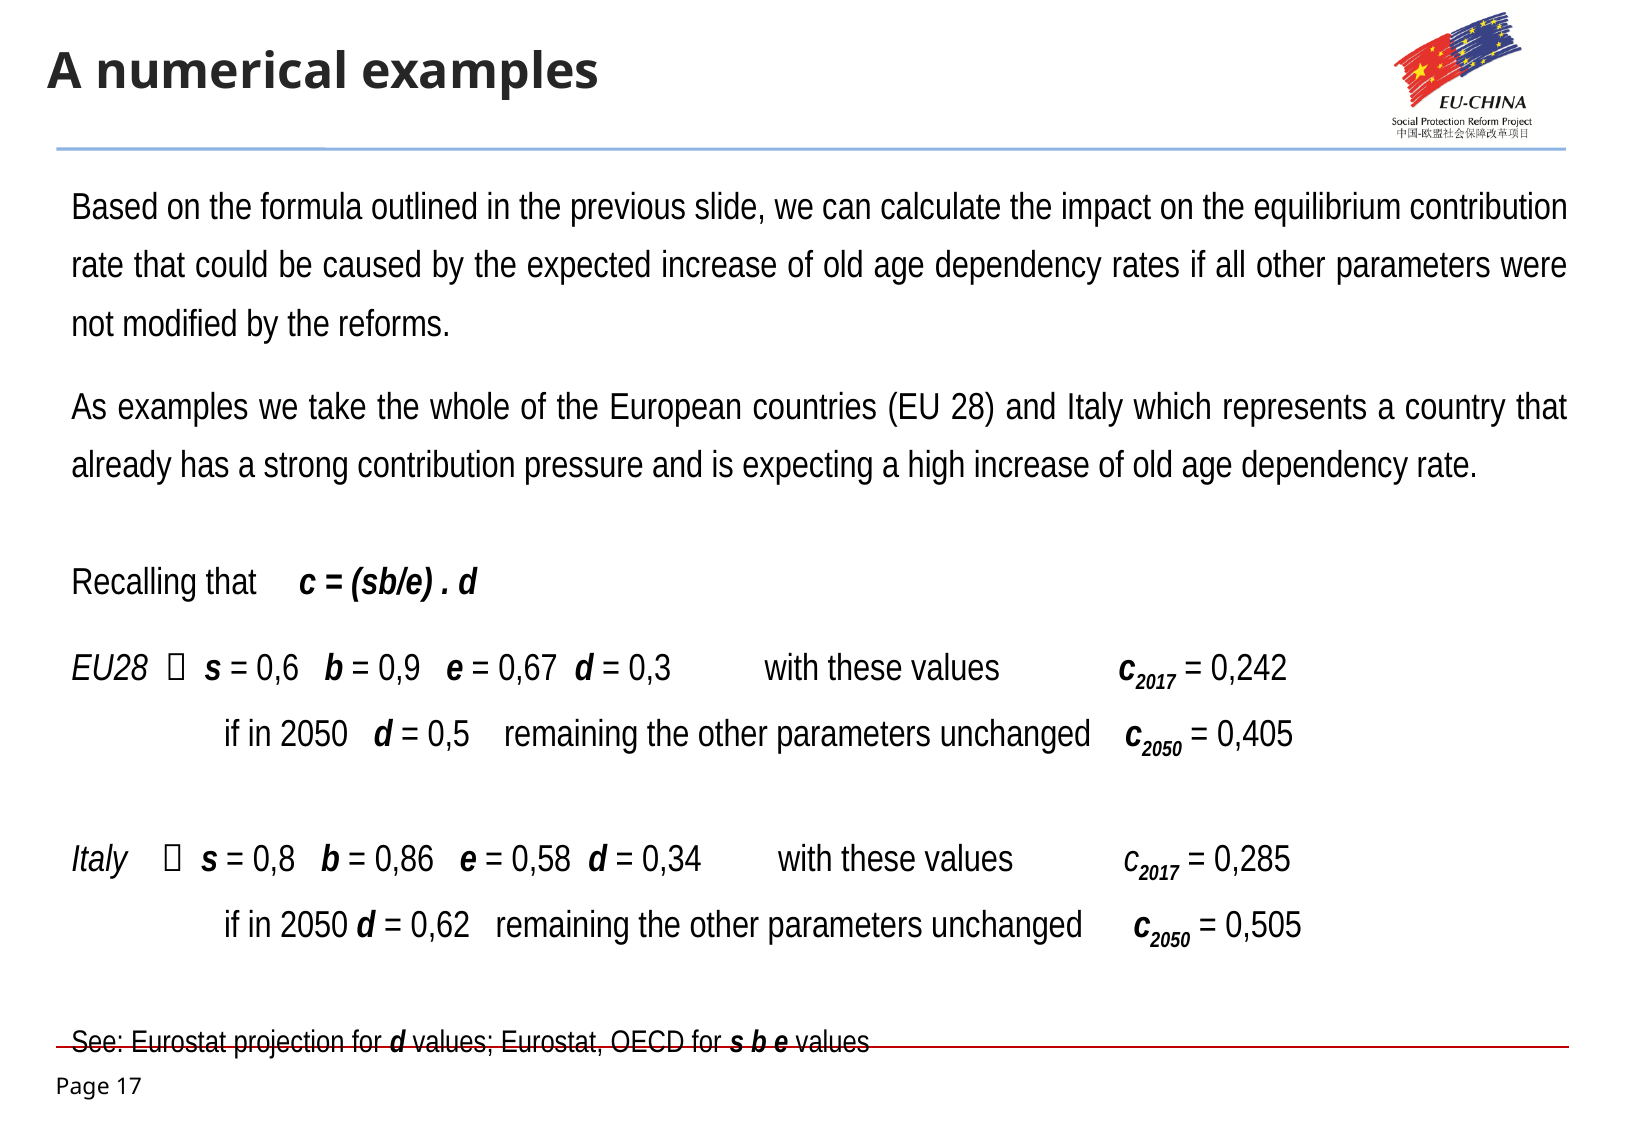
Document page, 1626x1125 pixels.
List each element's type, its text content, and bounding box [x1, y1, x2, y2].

picture [1387, 0, 1537, 147]
text_box A numerical examples [32, 30, 1309, 138]
text_box Based on the formula outlined in the previous slide, we can calculate the impact on the equilibrium contribution rate that could be caused by the expected increase of old age dependency rates if all other parameters were not modified by the reforms. As examples we take the whole of the European countries (EU 28) and Italy which represents a country that already has a strong contribution pressure and is expecting a high increase of old age dependency rate. Recalling that c = (sb/e) . d EU28  s = 0,6 b = 0,9 e = 0,67 d = 0,3 with these values c2017 = 0,242 if in 2050 d = 0,5 remaining the other parameters unchanged c2050 = 0,405 Italy  s = 0,8 b = 0,86 e = 0,58 d = 0,34 with these values c2017 = 0,285 if in 2050 d = 0,62 remaining the other parameters unchanged c2050 = 0,505 See: Eurostat projection for d values; Eurostat, OECD for s b e values [56, 160, 1583, 1067]
